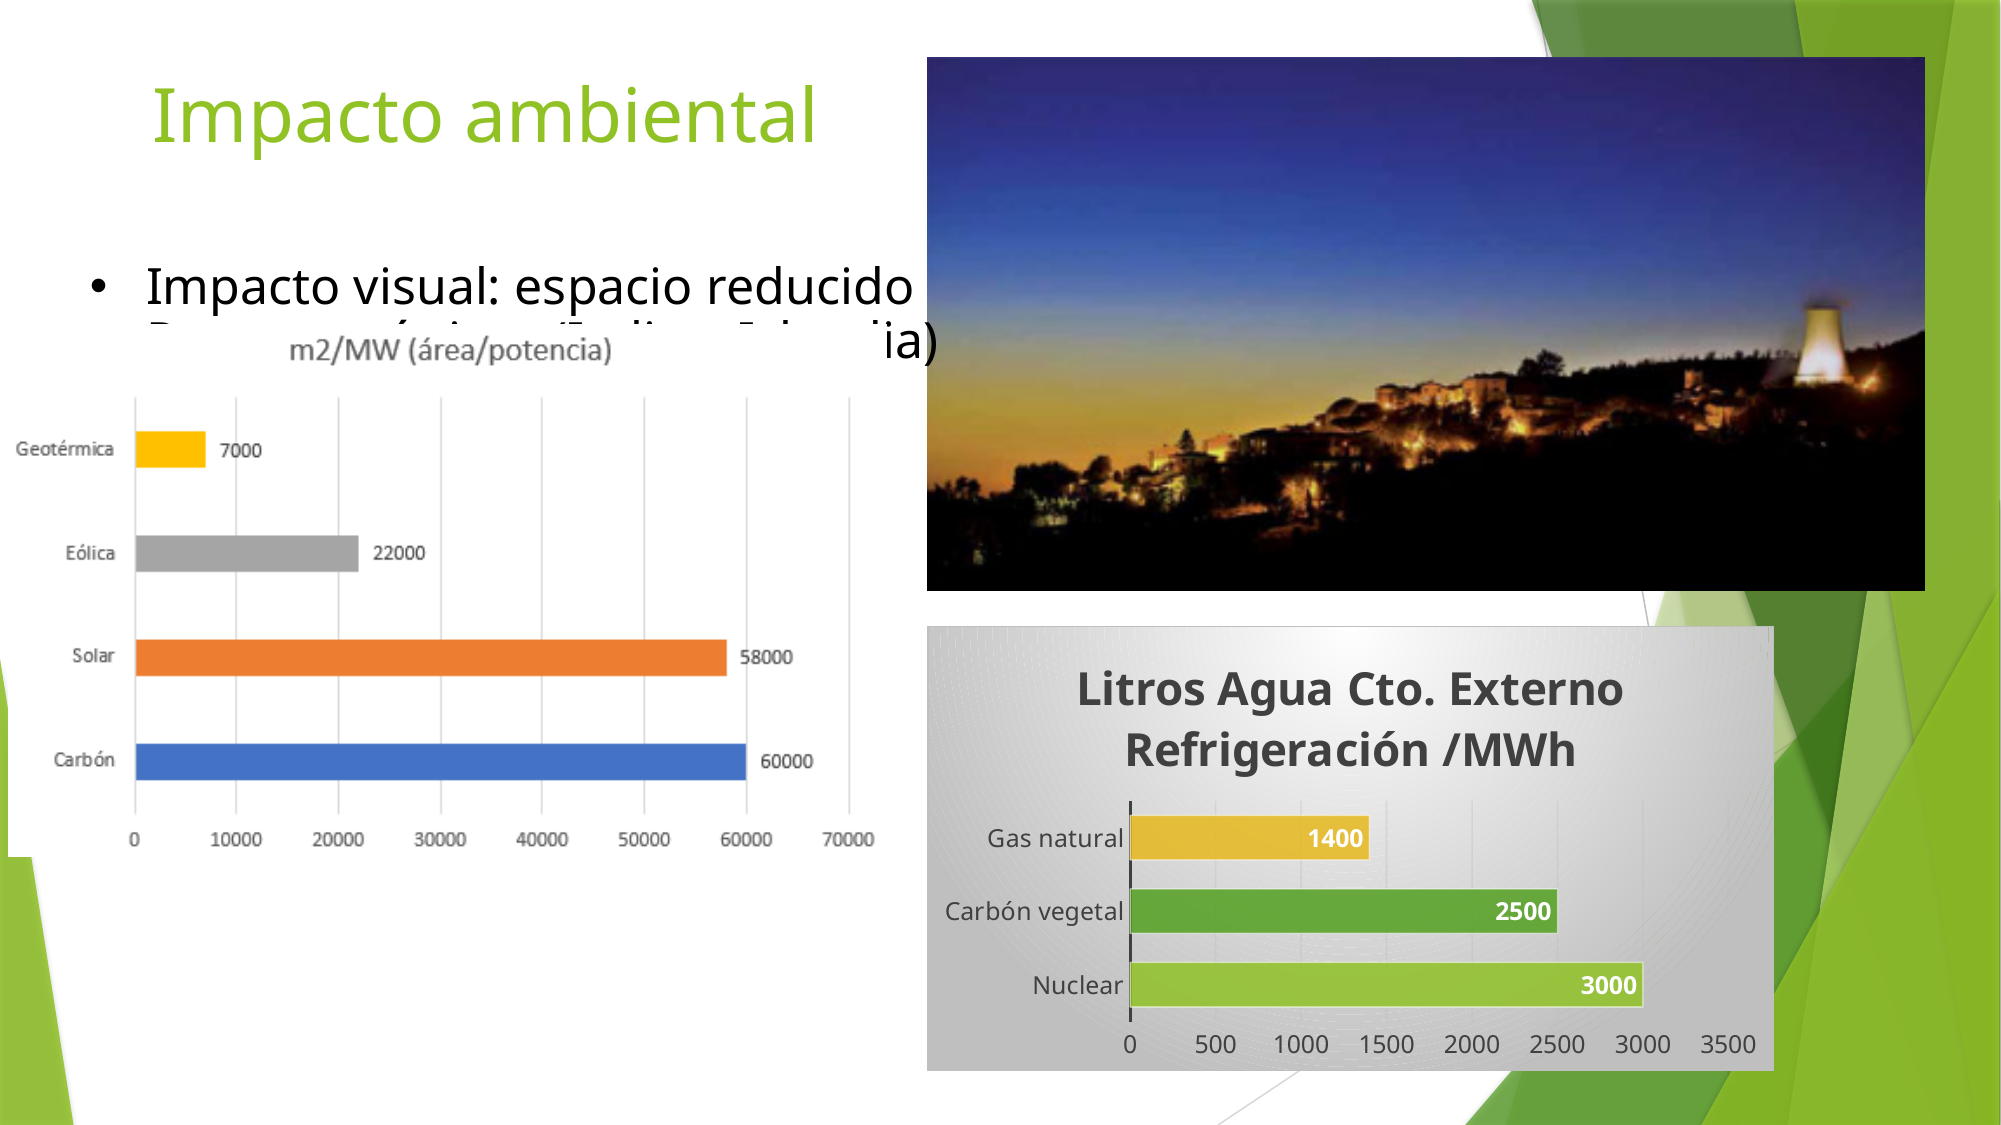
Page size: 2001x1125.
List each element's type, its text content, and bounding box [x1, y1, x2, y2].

chart [926, 625, 1775, 1072]
picture [926, 57, 1925, 591]
title Impacto ambiental [137, 59, 923, 179]
picture [8, 323, 888, 858]
text_box Impacto visual: espacio reducido Puntos turísticos (Italia e Islandia) [74, 253, 921, 439]
